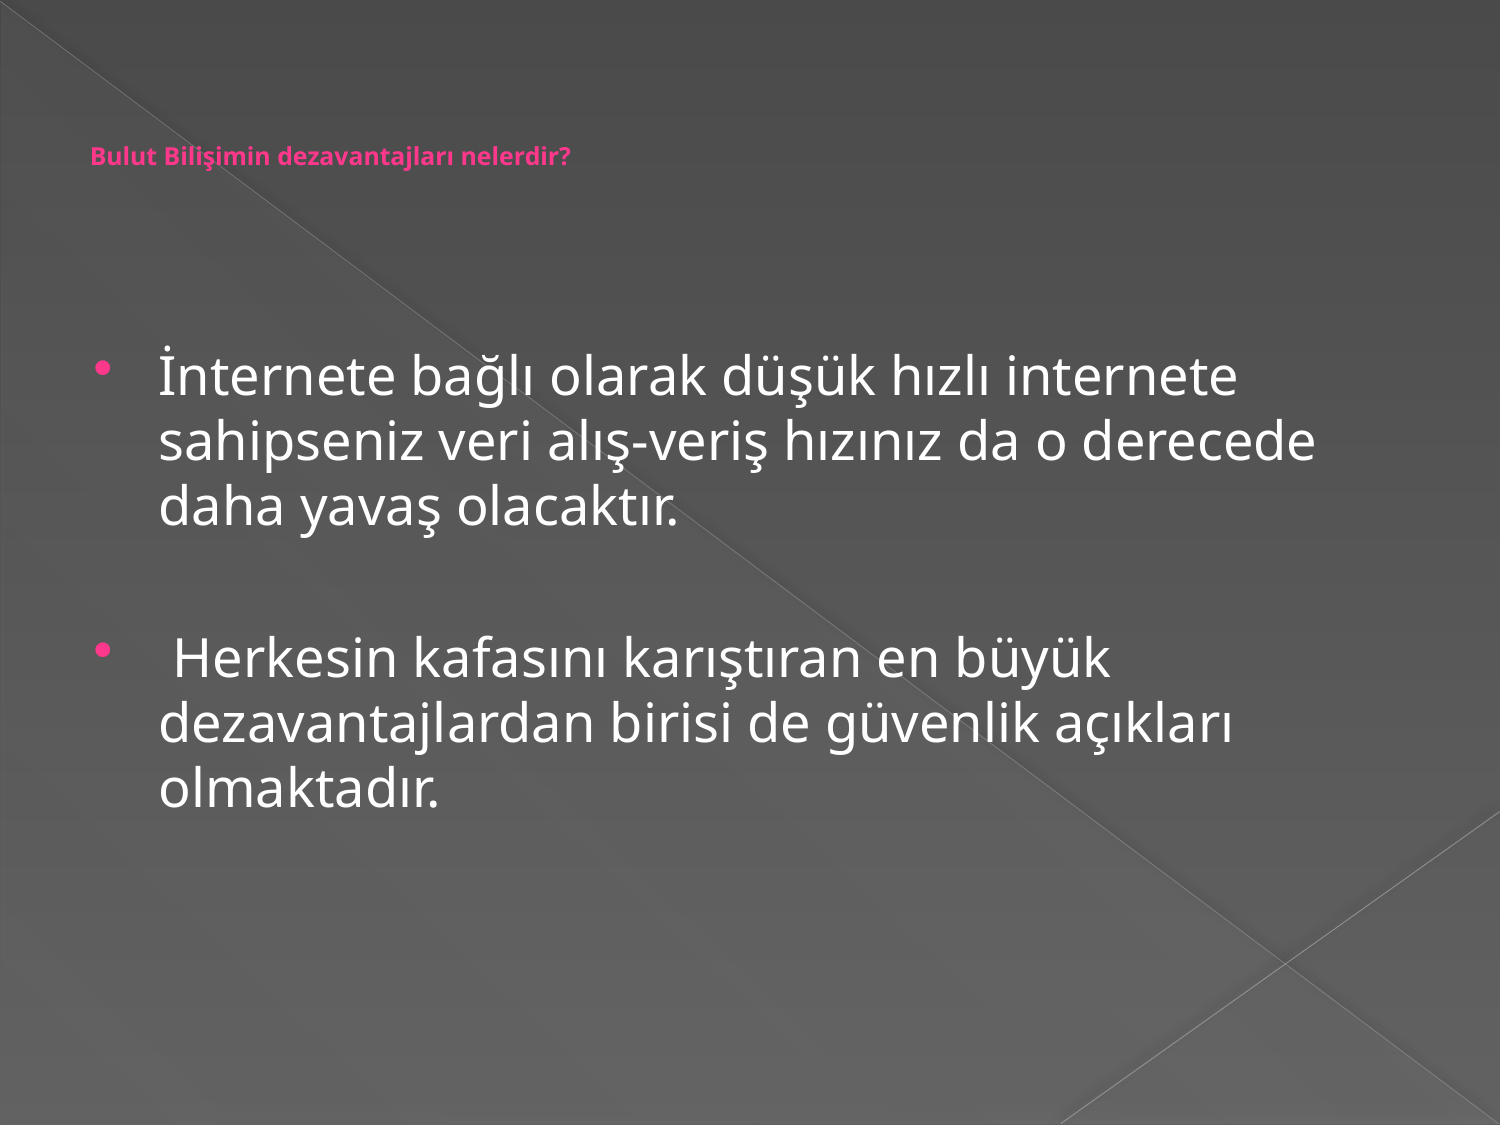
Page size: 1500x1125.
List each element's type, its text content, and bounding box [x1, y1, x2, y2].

list İnternete bağlı olarak düşük hızlı internete sahipseniz veri alış-veriş hızınız da o derecede daha yavaş olacaktır. Herkesin kafasını karıştıran en büyük dezavantajlardan birisi de güvenlik açıkları olmaktadır. [70, 257, 1360, 979]
title Bulut Bilişimin dezavantajları nelerdir? [75, 43, 1425, 274]
